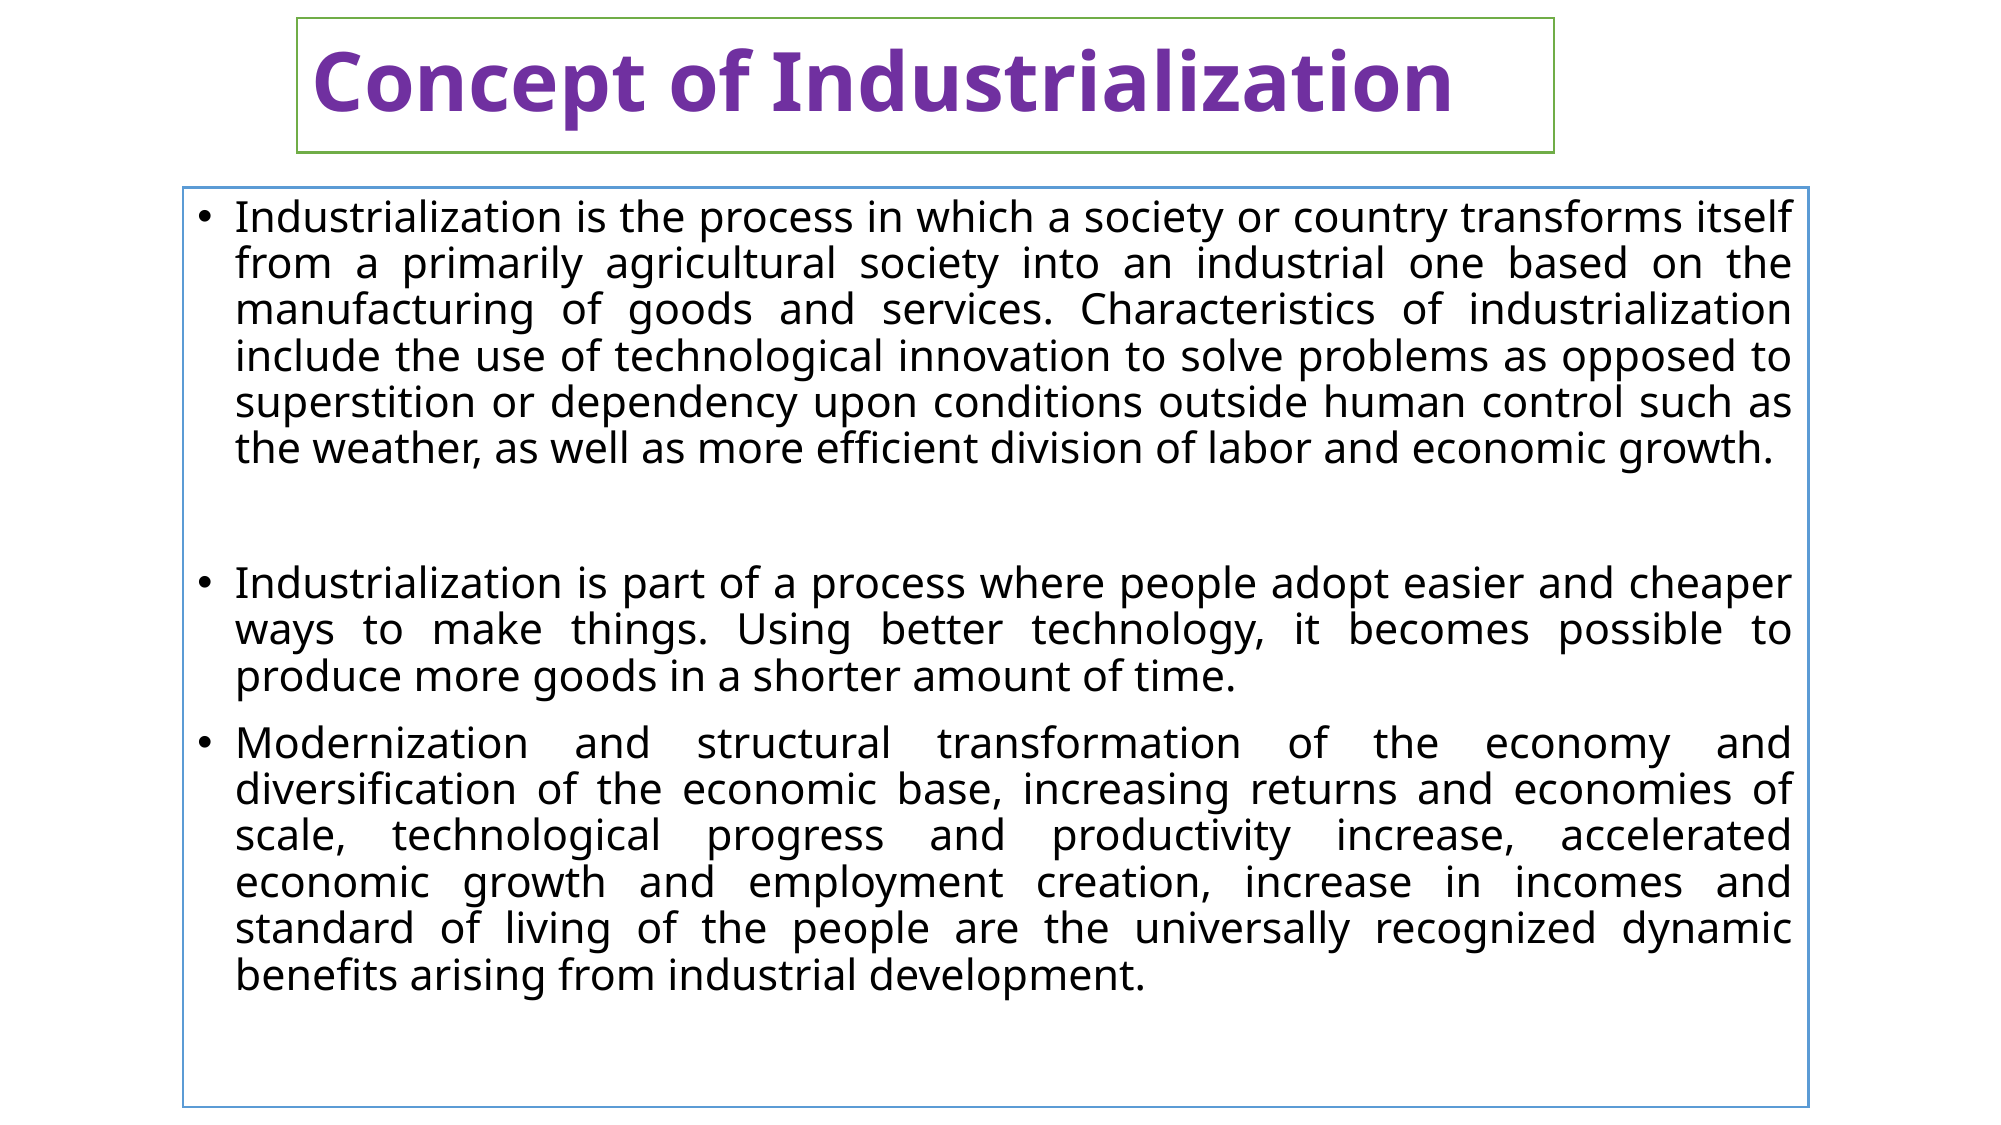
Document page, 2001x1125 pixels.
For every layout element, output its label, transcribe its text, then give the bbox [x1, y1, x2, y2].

title Concept of Industrialization [296, 17, 1555, 154]
list Industrialization is the process in which a society or country transforms itself from a primarily agricultural society into an industrial one based on the manufacturing of goods and services. Characteristics of industrialization include the use of technological innovation to solve problems as opposed to superstition or dependency upon conditions outside human control such as the weather, as well as more efficient division of labor and economic growth. Industrialization is part of a process where people adopt easier and cheaper ways to make things. Using better technology, it becomes possible to produce more goods in a shorter amount of time. Modernization and structural transformation of the economy and diversification of the economic base, increasing returns and economies of scale, technological progress and productivity increase, accelerated economic growth and employment creation, increase in incomes and standard of living of the people are the universally recognized dynamic benefits arising from industrial development. [182, 186, 1810, 1108]
